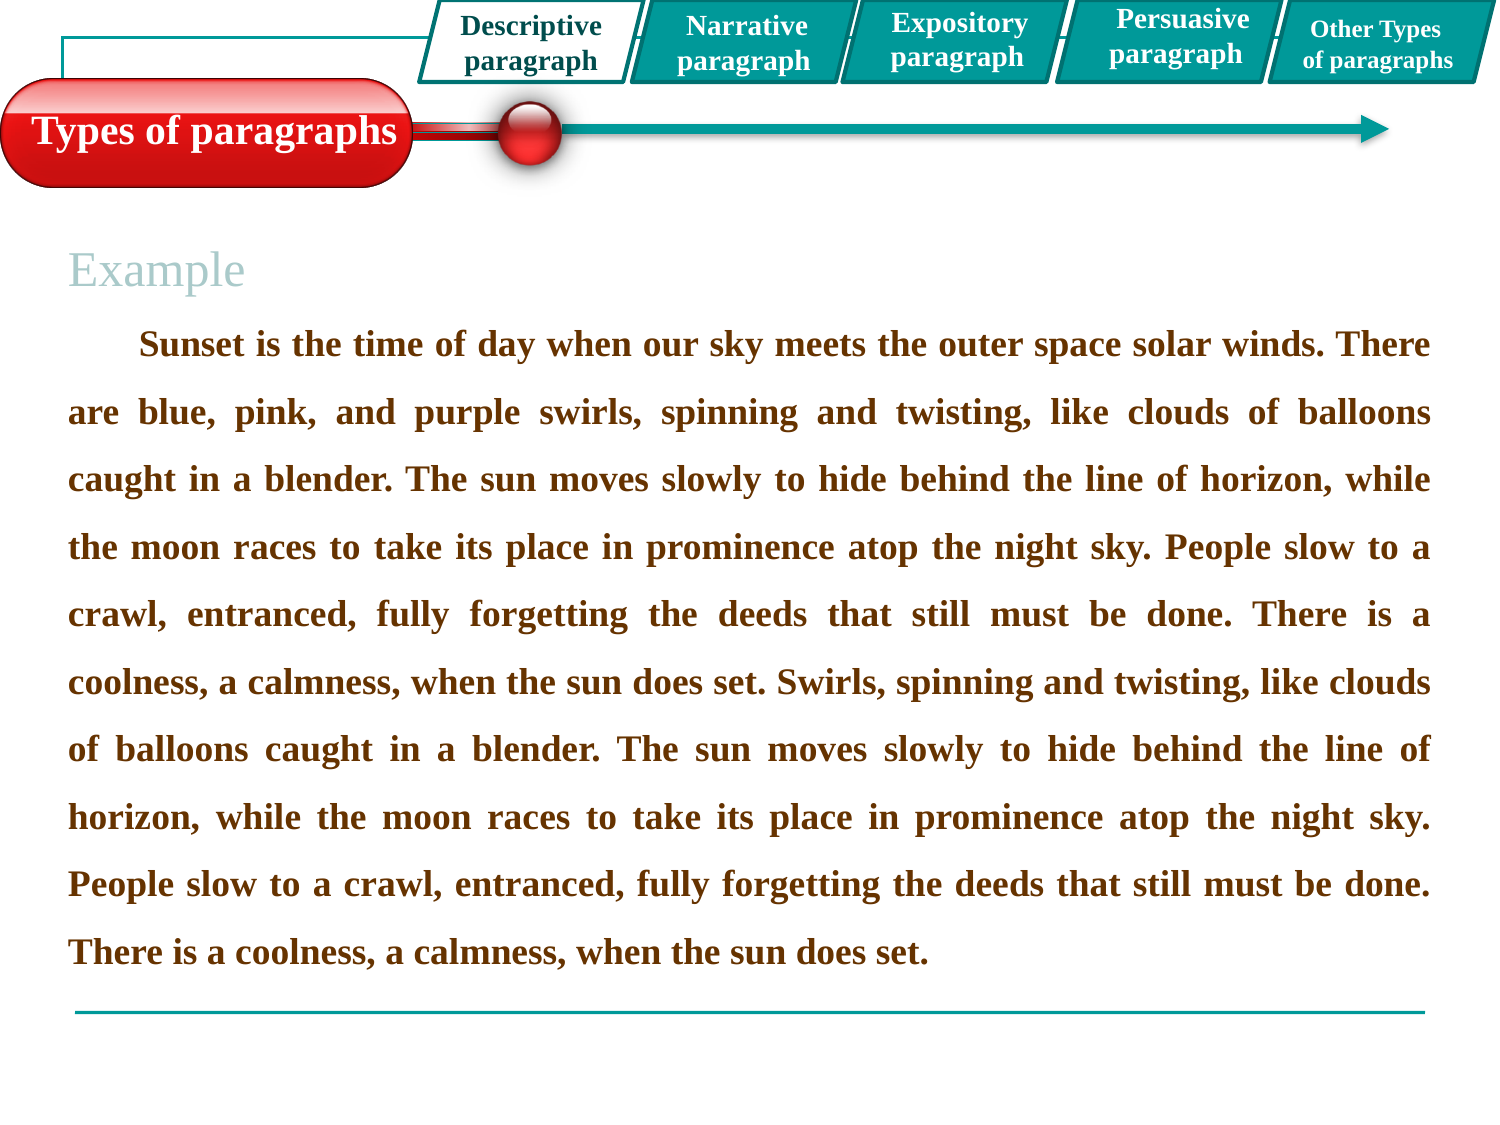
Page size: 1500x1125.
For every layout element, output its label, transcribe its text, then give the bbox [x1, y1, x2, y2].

text_box Descriptive paragraph [418, 0, 646, 85]
picture [489, 96, 570, 176]
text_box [820, 0, 1095, 83]
text_box Narrative paragraph [629, 0, 816, 85]
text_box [459, 72, 478, 83]
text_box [0, 78, 474, 188]
text_box Other Types of paragraphs [1285, 0, 1497, 85]
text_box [1099, 0, 1282, 83]
text_box Example Sunset is the time of day when our sky meets the outer space solar winds. There are blue, pink, and purple swirls, spinning and twisting, like clouds of balloons caught in a blender. The sun moves slowly to hide behind the line of horizon, while the moon races to take its place in prominence atop the night sky. People slow to a crawl, entranced, fully forgetting the deeds that still must be done. There is a coolness, a calmness, when the sun does set. Swirls, spinning and twisting, like clouds of balloons caught in a blender. The sun moves slowly to hide behind the line of horizon, while the moon races to take its place in prominence atop the night sky. People slow to a crawl, entranced, fully forgetting the deeds that still must be done. There is a coolness, a calmness, when the sun does set. [53, 184, 1447, 980]
